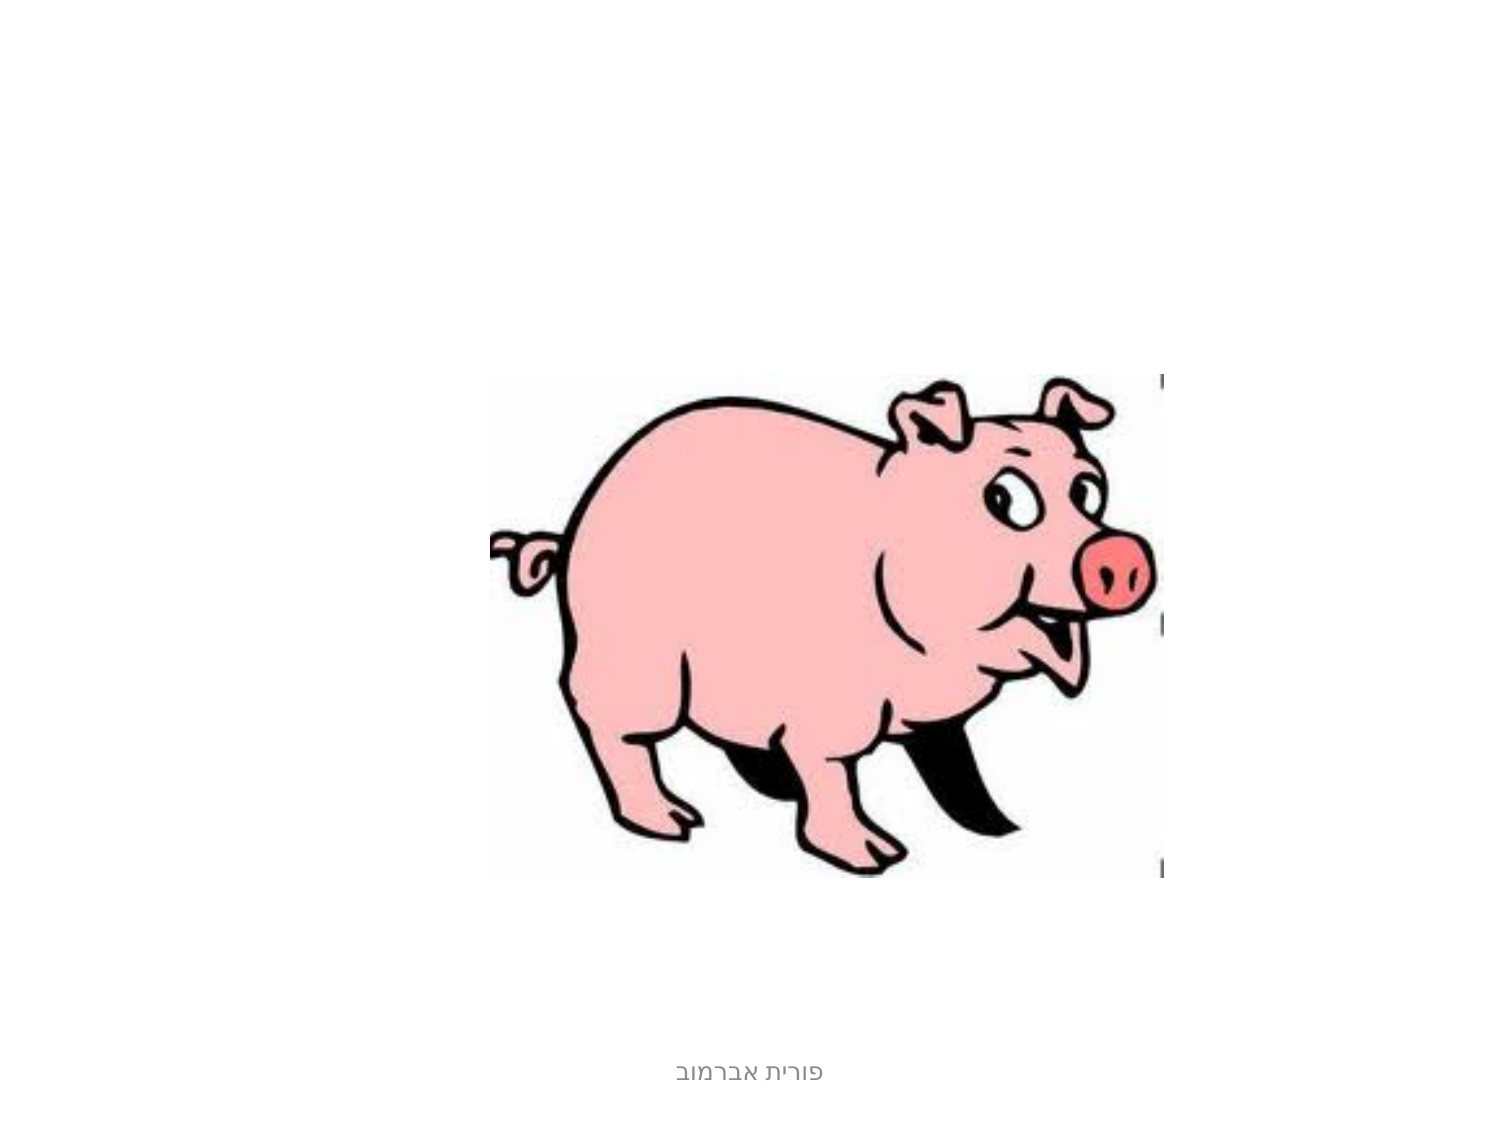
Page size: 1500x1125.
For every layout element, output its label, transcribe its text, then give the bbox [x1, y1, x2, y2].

picture [489, 374, 1164, 878]
footer פורית אברמוב [512, 1042, 988, 1103]
